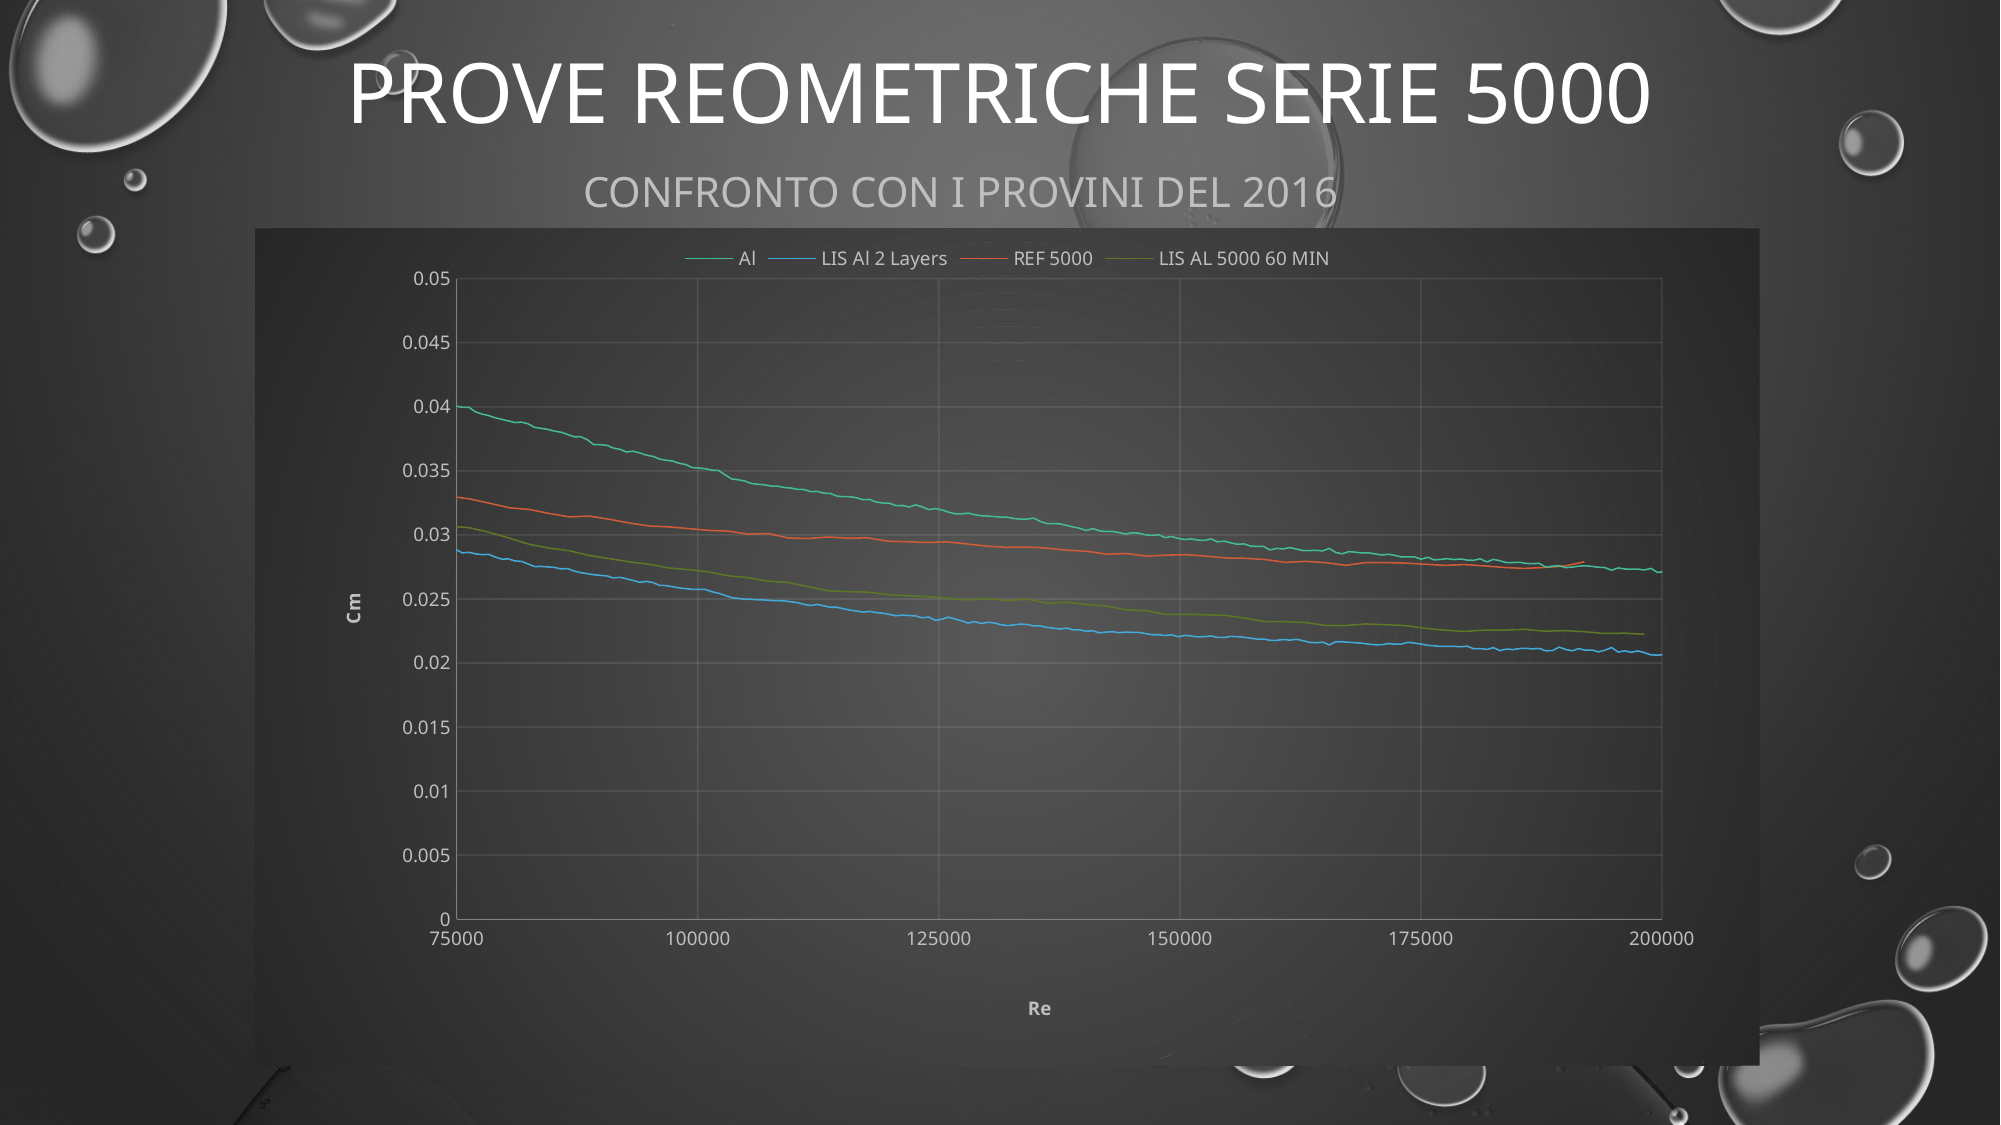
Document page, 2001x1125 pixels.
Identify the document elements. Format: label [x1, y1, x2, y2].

chart [254, 228, 1760, 1066]
picture [0, 0, 2000, 1125]
